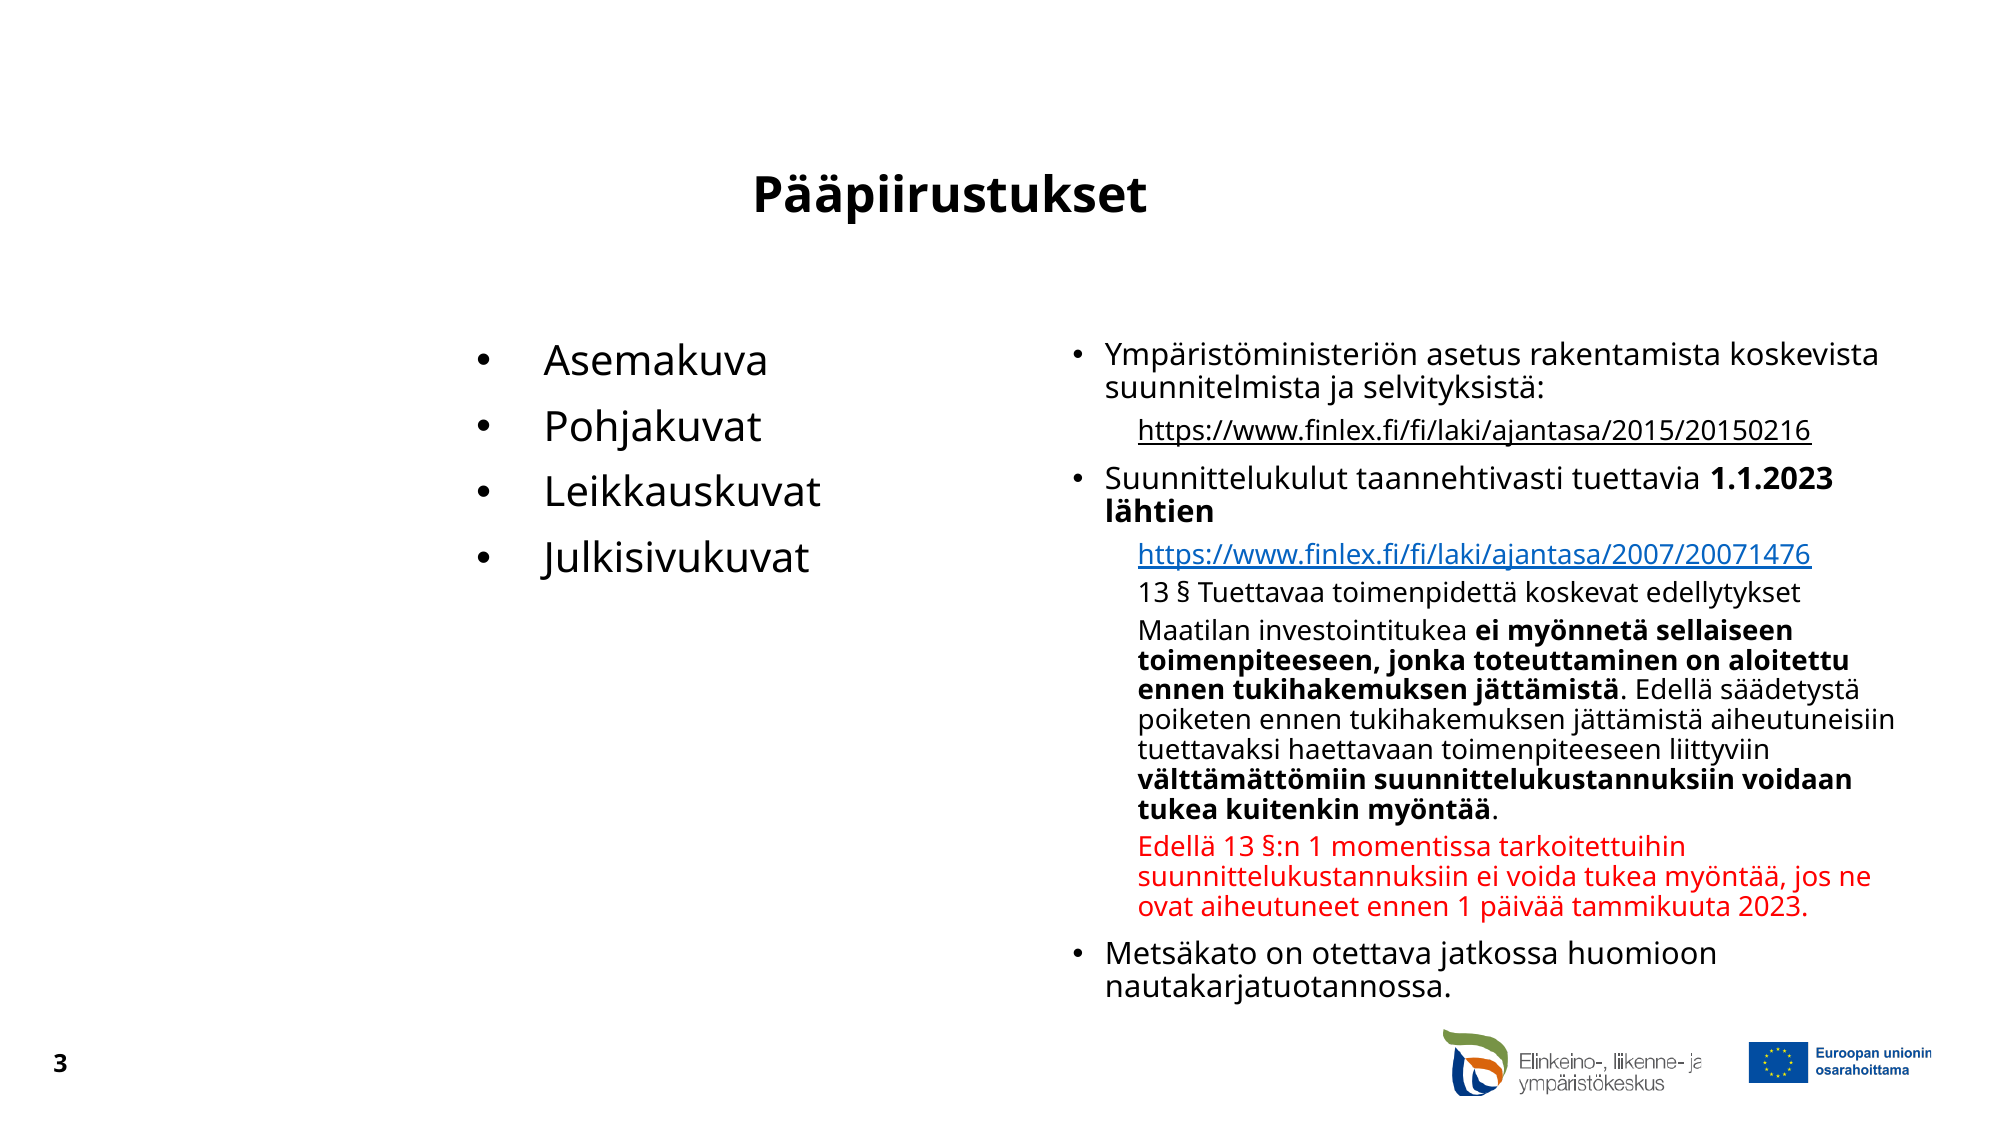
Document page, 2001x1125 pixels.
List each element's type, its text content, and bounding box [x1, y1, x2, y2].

list Ympäristöministeriön asetus rakentamista koskevista suunnitelmista ja selvityksistä: https://www.finlex.fi/fi/laki/ajantasa/2015/20150216 Suunnittelukulut taannehtivasti tuettavia 1.1.2023 lähtien https://www.finlex.fi/fi/laki/ajantasa/2007/20071476 13 § Tuettavaa toimenpidettä koskevat edellytykset Maatilan investointitukea ei myönnetä sellaiseen toimenpiteeseen, jonka toteuttaminen on aloitettu ennen tukihakemuksen jättämistä. Edellä säädetystä poiketen ennen tukihakemuksen jättämistä aiheutuneisiin tuettavaksi haettavaan toimenpiteeseen liittyviin välttämättömiin suunnittelukustannuksiin voidaan tukea kuitenkin myöntää. Edellä 13 §:n 1 momentissa tarkoitettuihin suunnittelukustannuksiin ei voida tukea myöntää, jos ne ovat aiheutuneet ennen 1 päivää tammikuuta 2023. Metsäkato on otettava jatkossa huomioon nautakarjatuotannossa. [1057, 331, 1932, 1020]
title Pääpiirustukset [137, 128, 1932, 258]
list Asemakuva Pohjakuvat Leikkauskuvat Julkisivukuvat [461, 331, 1012, 933]
